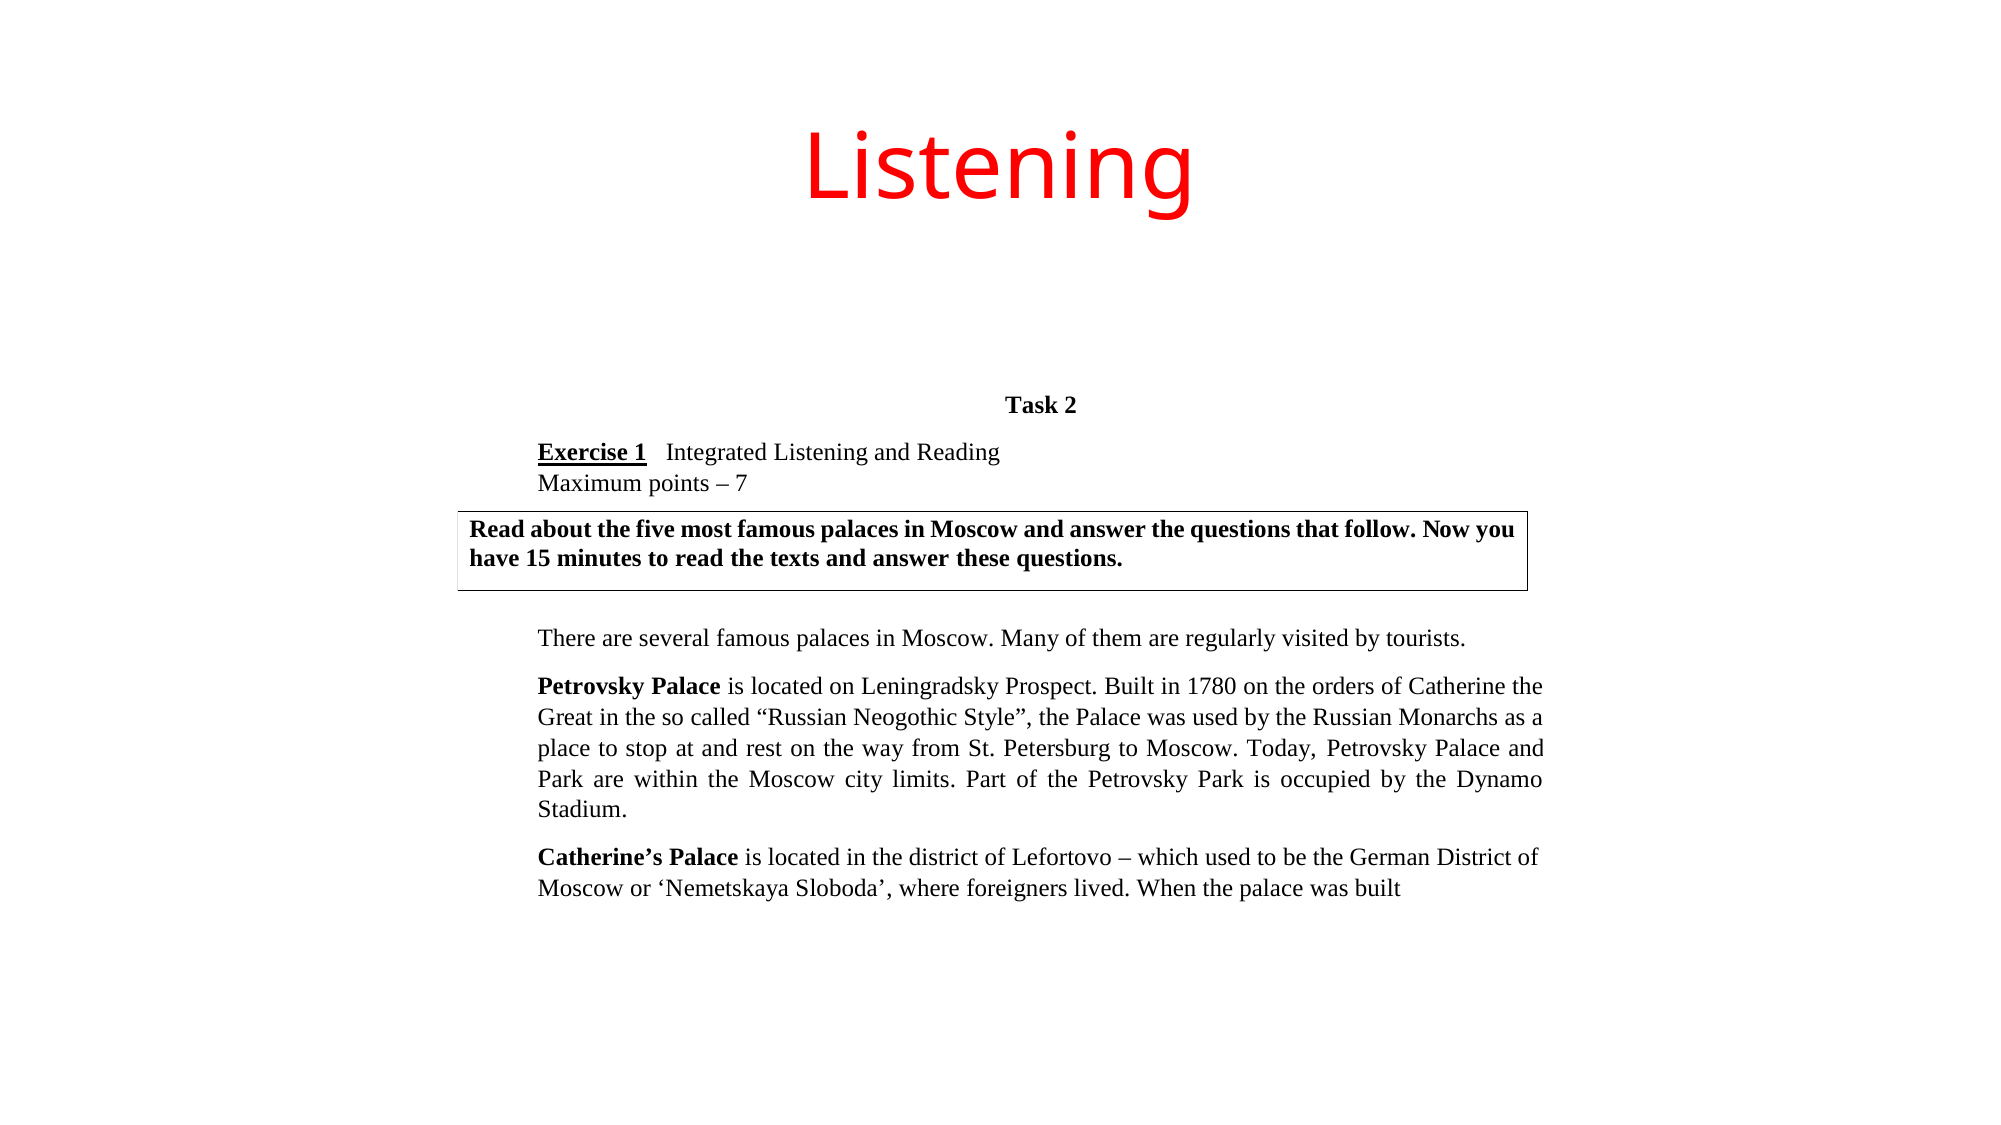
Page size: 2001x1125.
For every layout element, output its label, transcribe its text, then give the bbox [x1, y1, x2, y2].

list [457, 390, 1543, 923]
title Listening [137, 59, 1863, 278]
